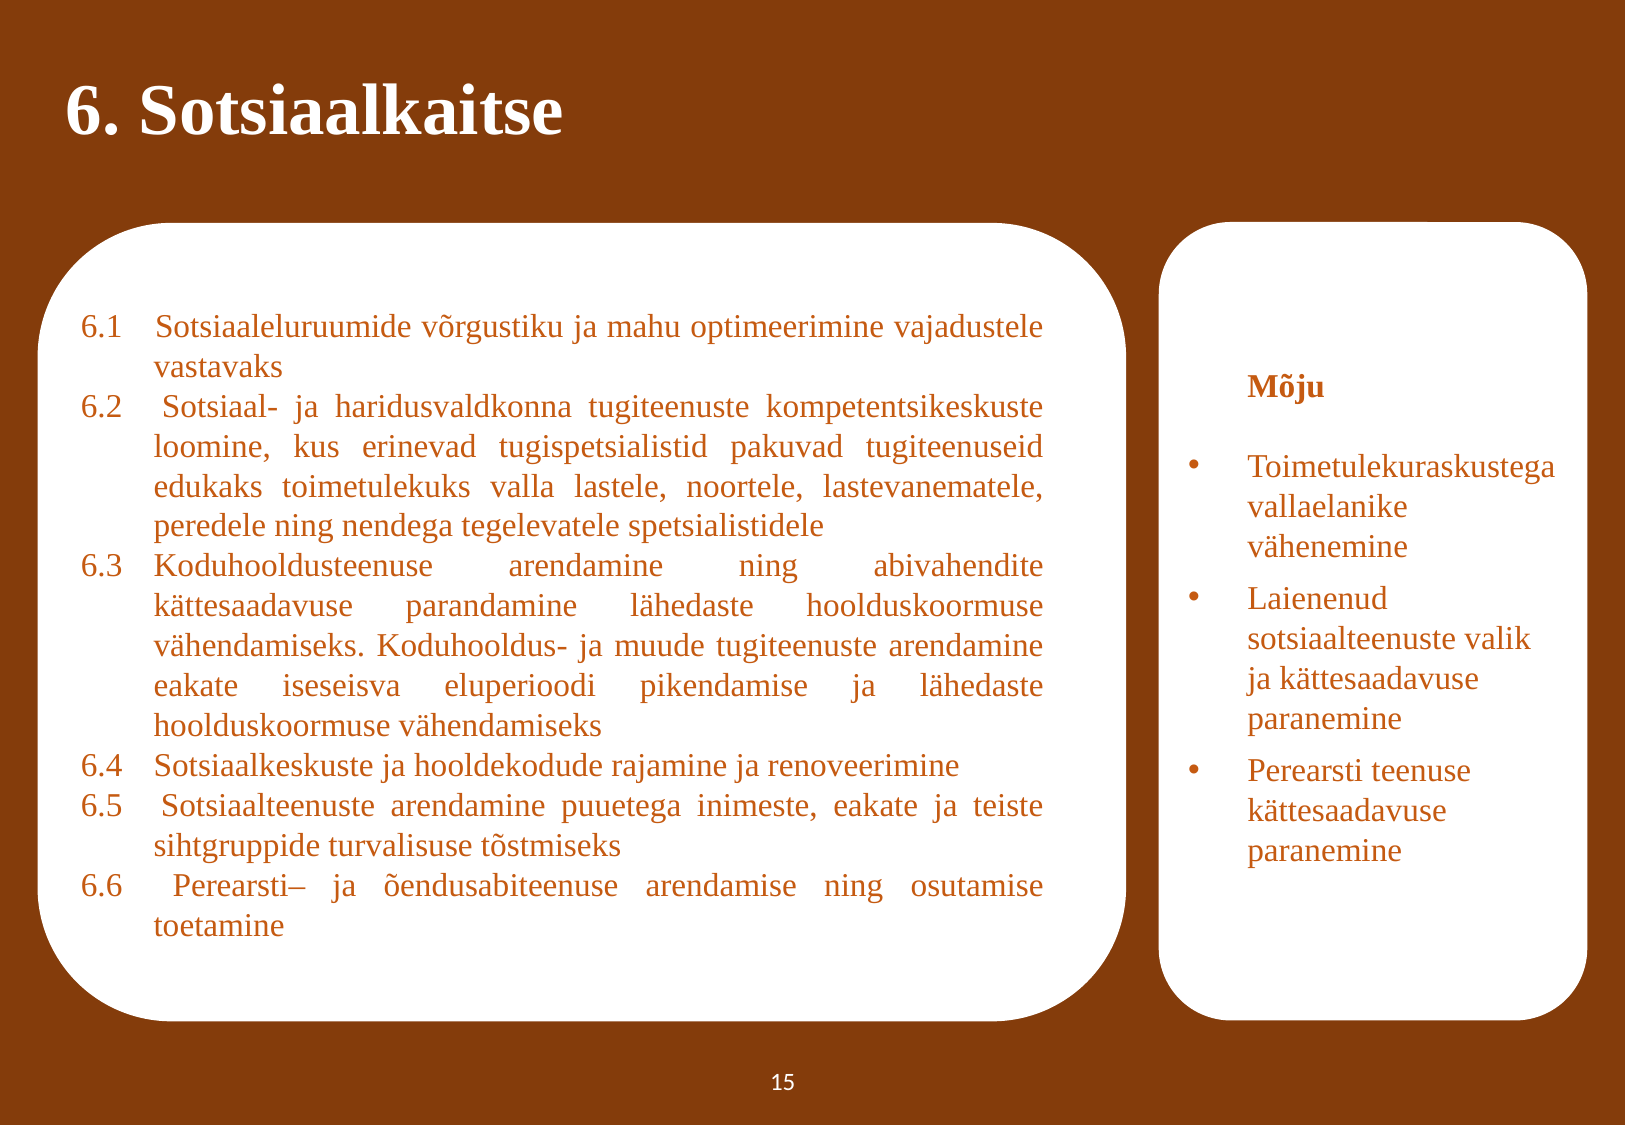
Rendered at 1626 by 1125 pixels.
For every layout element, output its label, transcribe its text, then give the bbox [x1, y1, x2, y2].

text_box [1159, 222, 1587, 1020]
title 6. Sotsiaalkaitse [57, 65, 1537, 157]
slide_number 15 [760, 1057, 805, 1103]
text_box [38, 223, 1126, 1021]
